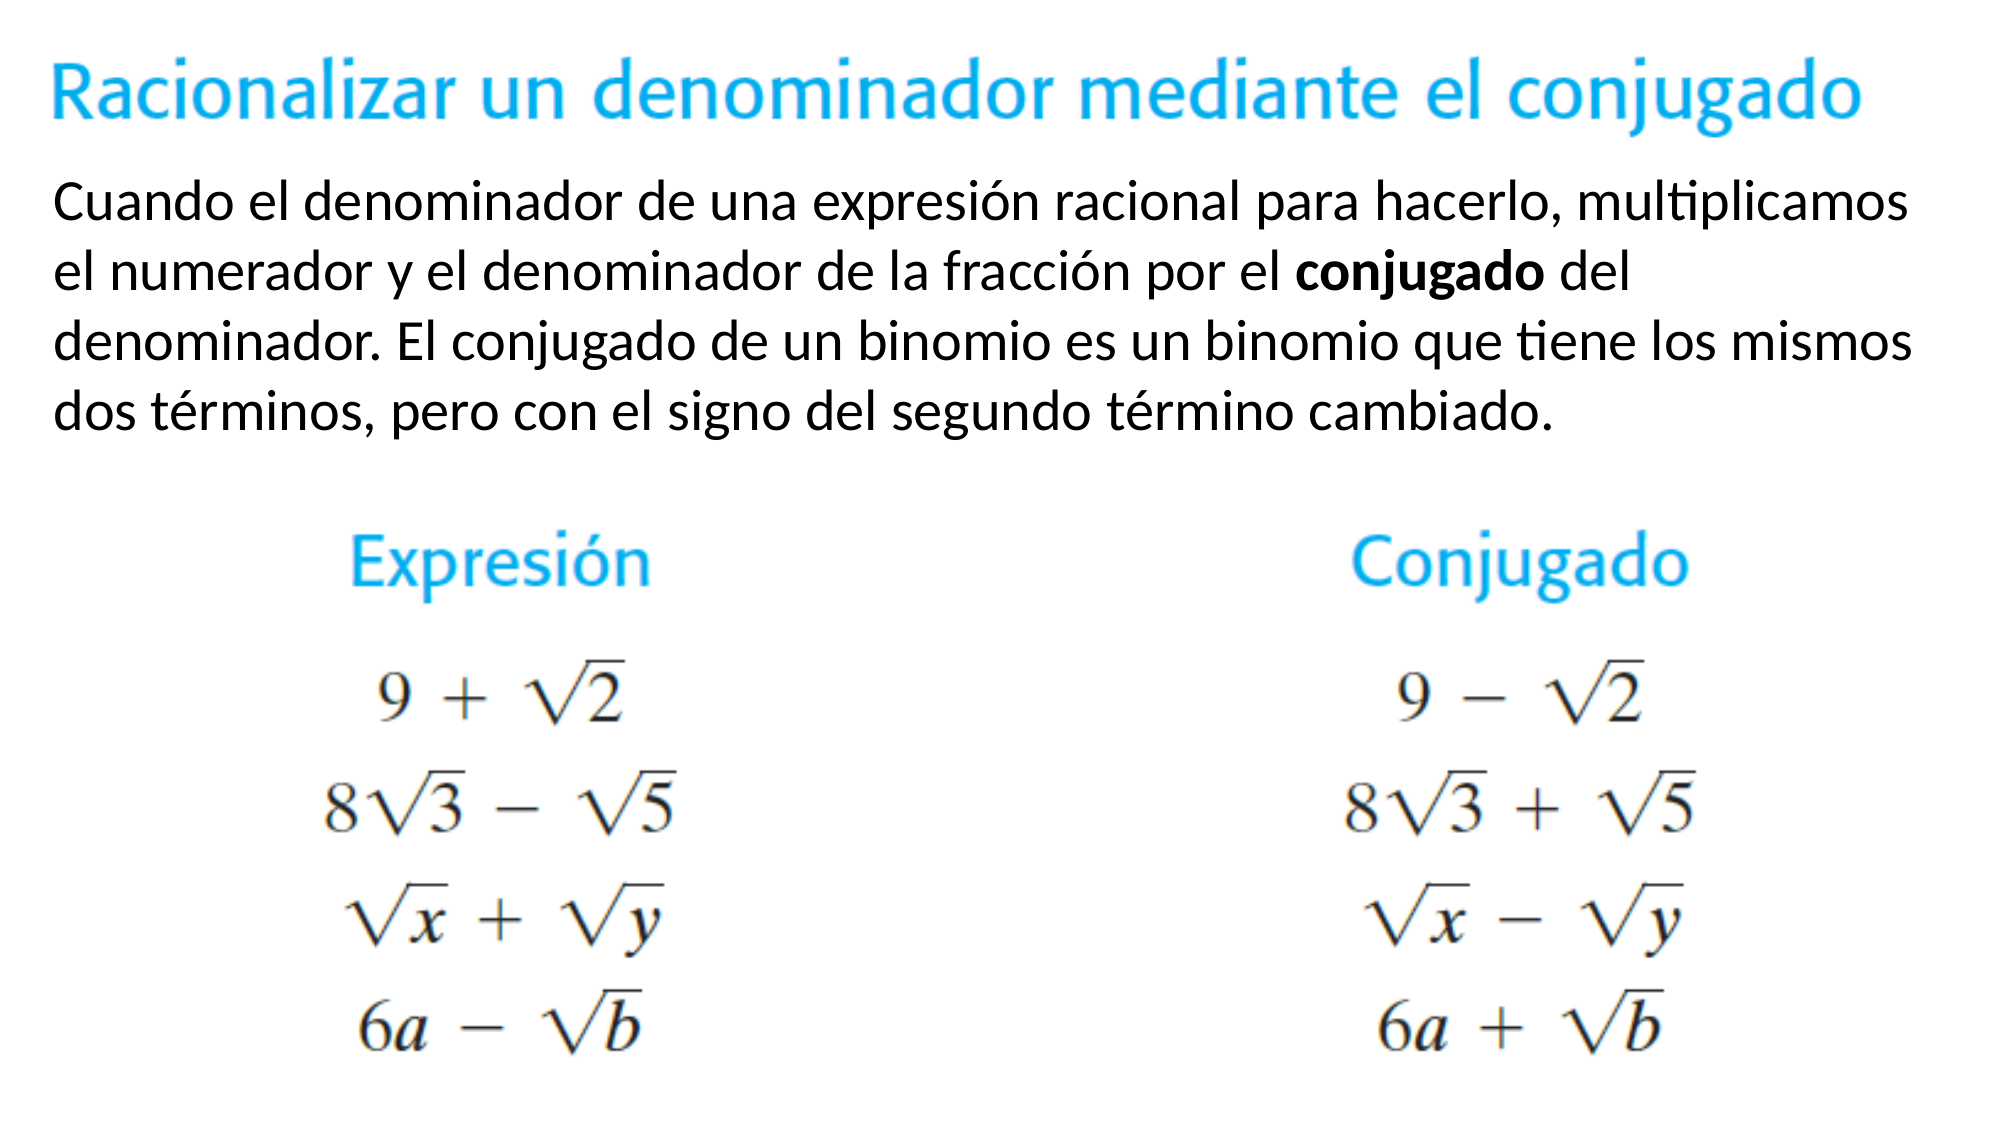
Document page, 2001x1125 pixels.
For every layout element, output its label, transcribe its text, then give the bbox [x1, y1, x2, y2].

picture [38, 46, 1895, 140]
picture [240, 491, 1785, 1086]
text_box Cuando el denominador de una expresión racional para hacerlo, multiplicamos el numerador y el denominador de la fracción por el conjugado del denominador. El conjugado de un binomio es un binomio que tiene los mismos dos términos, pero con el signo del segundo término cambiado. [38, 155, 1945, 450]
